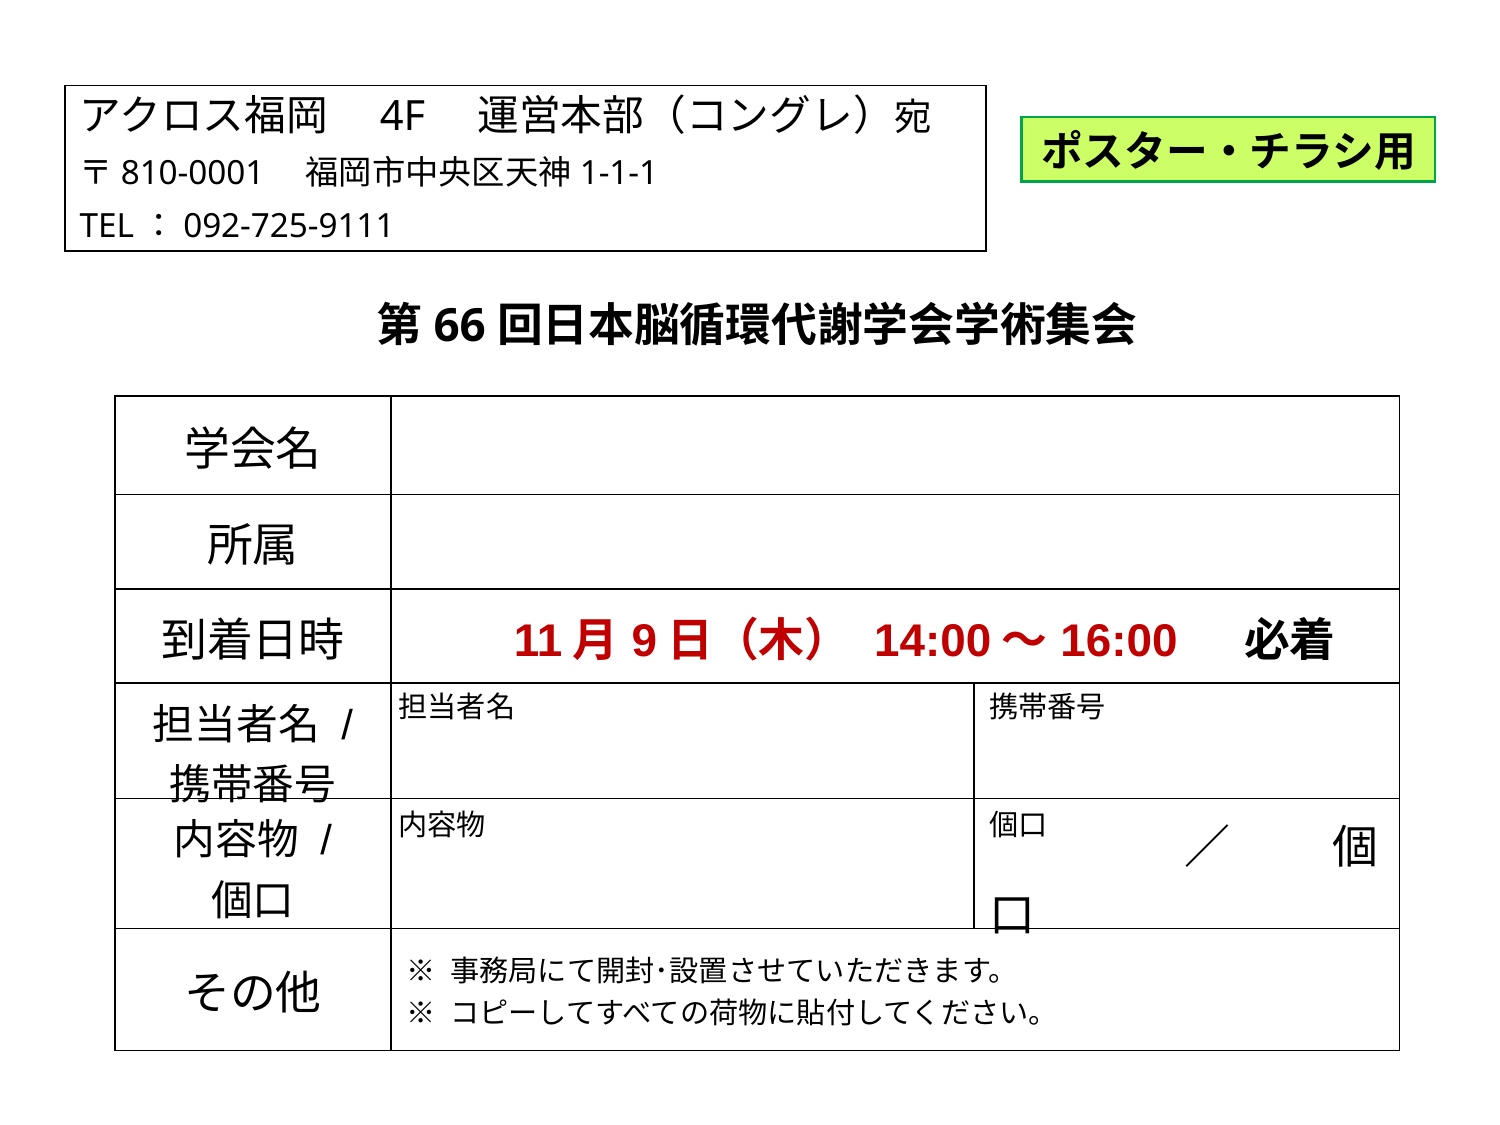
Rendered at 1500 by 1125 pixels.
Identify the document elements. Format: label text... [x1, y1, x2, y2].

table_cell [392, 799, 973, 928]
table_header 学会名 [116, 397, 390, 494]
text_box 担当者名 [383, 680, 573, 731]
table_cell 担当者名 / 携帯番号 [116, 684, 390, 798]
text_box 携帯番号 [974, 680, 1128, 731]
table_cell 所属 [116, 495, 390, 588]
text_box アクロス福岡 4F 運営本部（コングレ）宛 〒810-0001 福岡市中央区天神1-1-1 TEL：092-725-9111 [64, 85, 987, 252]
table_cell その他 [116, 929, 390, 1050]
table_cell ※ 事務局にて開封･設置させていただきます。 ※ コピーしてすべての荷物に貼付してください。 [392, 929, 1399, 1050]
table_header [392, 397, 1399, 494]
text_box 個口 [974, 798, 1128, 849]
text_box 内容物 [383, 798, 573, 849]
table_cell [392, 684, 973, 798]
table_cell [392, 495, 1399, 588]
table_cell ／ 個口 [975, 799, 1399, 928]
text_box 第66回日本脳循環代謝学会学術集会 [89, 288, 1425, 358]
table_cell [975, 684, 1399, 798]
table_cell 到着日時 [116, 590, 390, 682]
text_box ポスター・チラシ用 [1021, 116, 1436, 182]
table_cell 内容物 / 個口 [116, 799, 390, 928]
table_cell 11月9日（木） 14:00～16:00 必着 [392, 590, 1399, 682]
